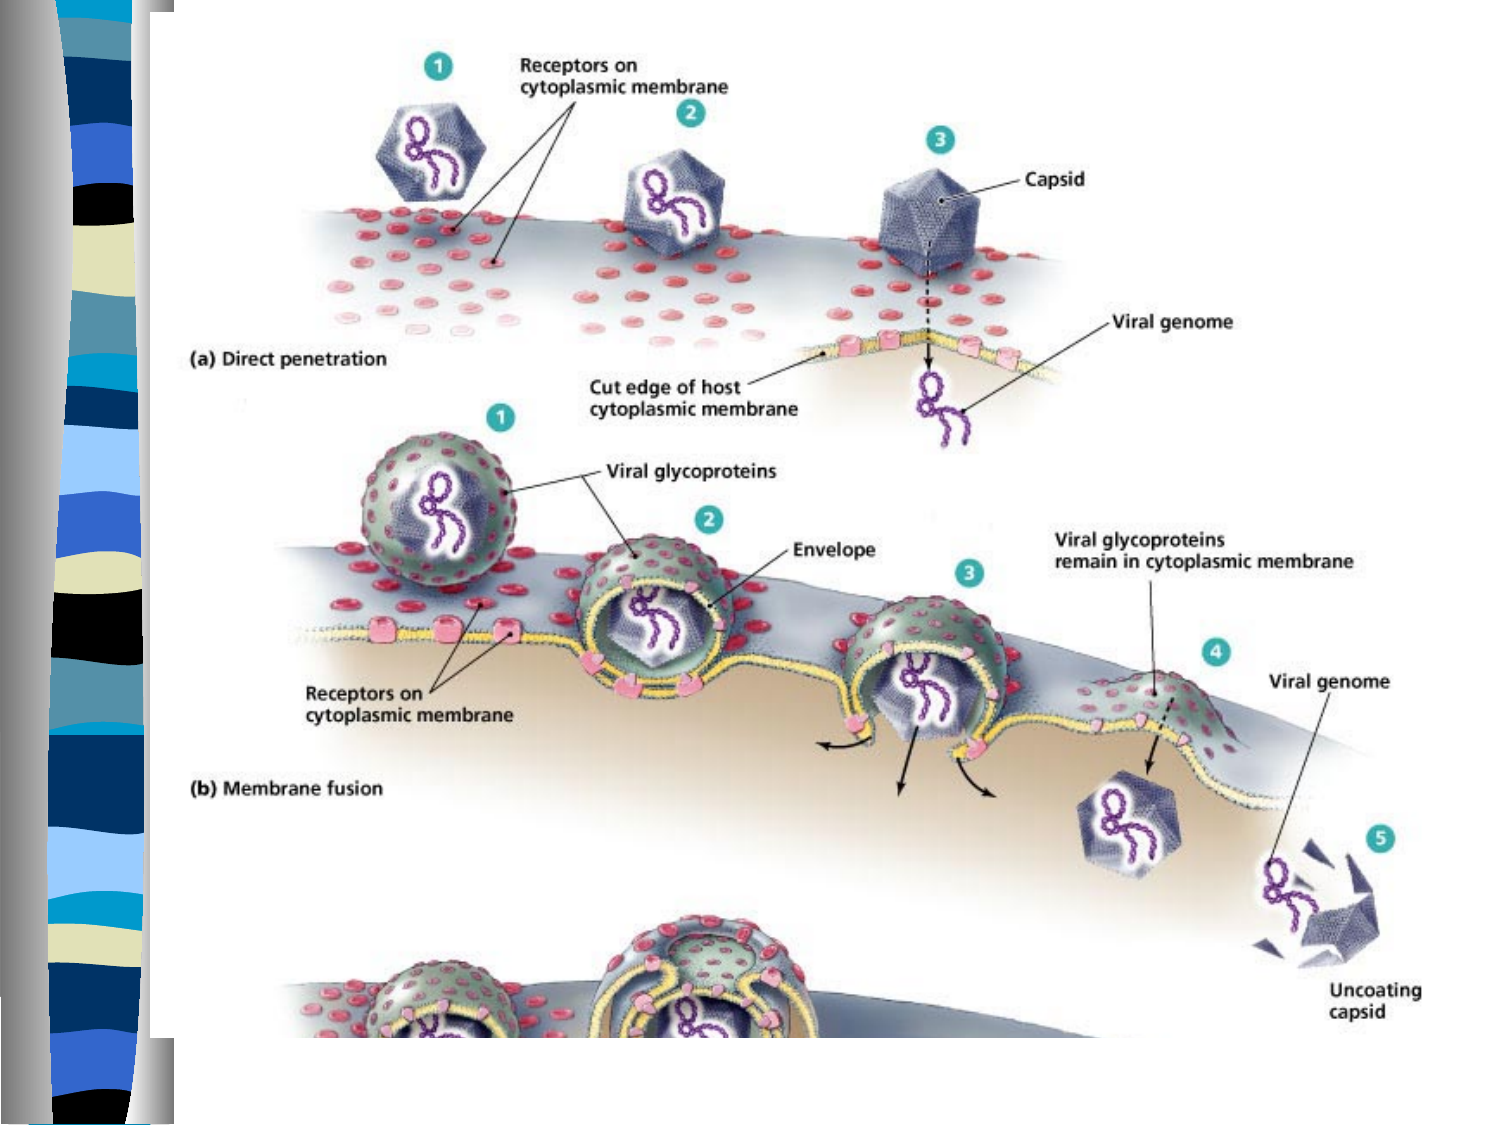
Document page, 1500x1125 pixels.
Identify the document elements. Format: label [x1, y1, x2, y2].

picture [149, 12, 1463, 1038]
